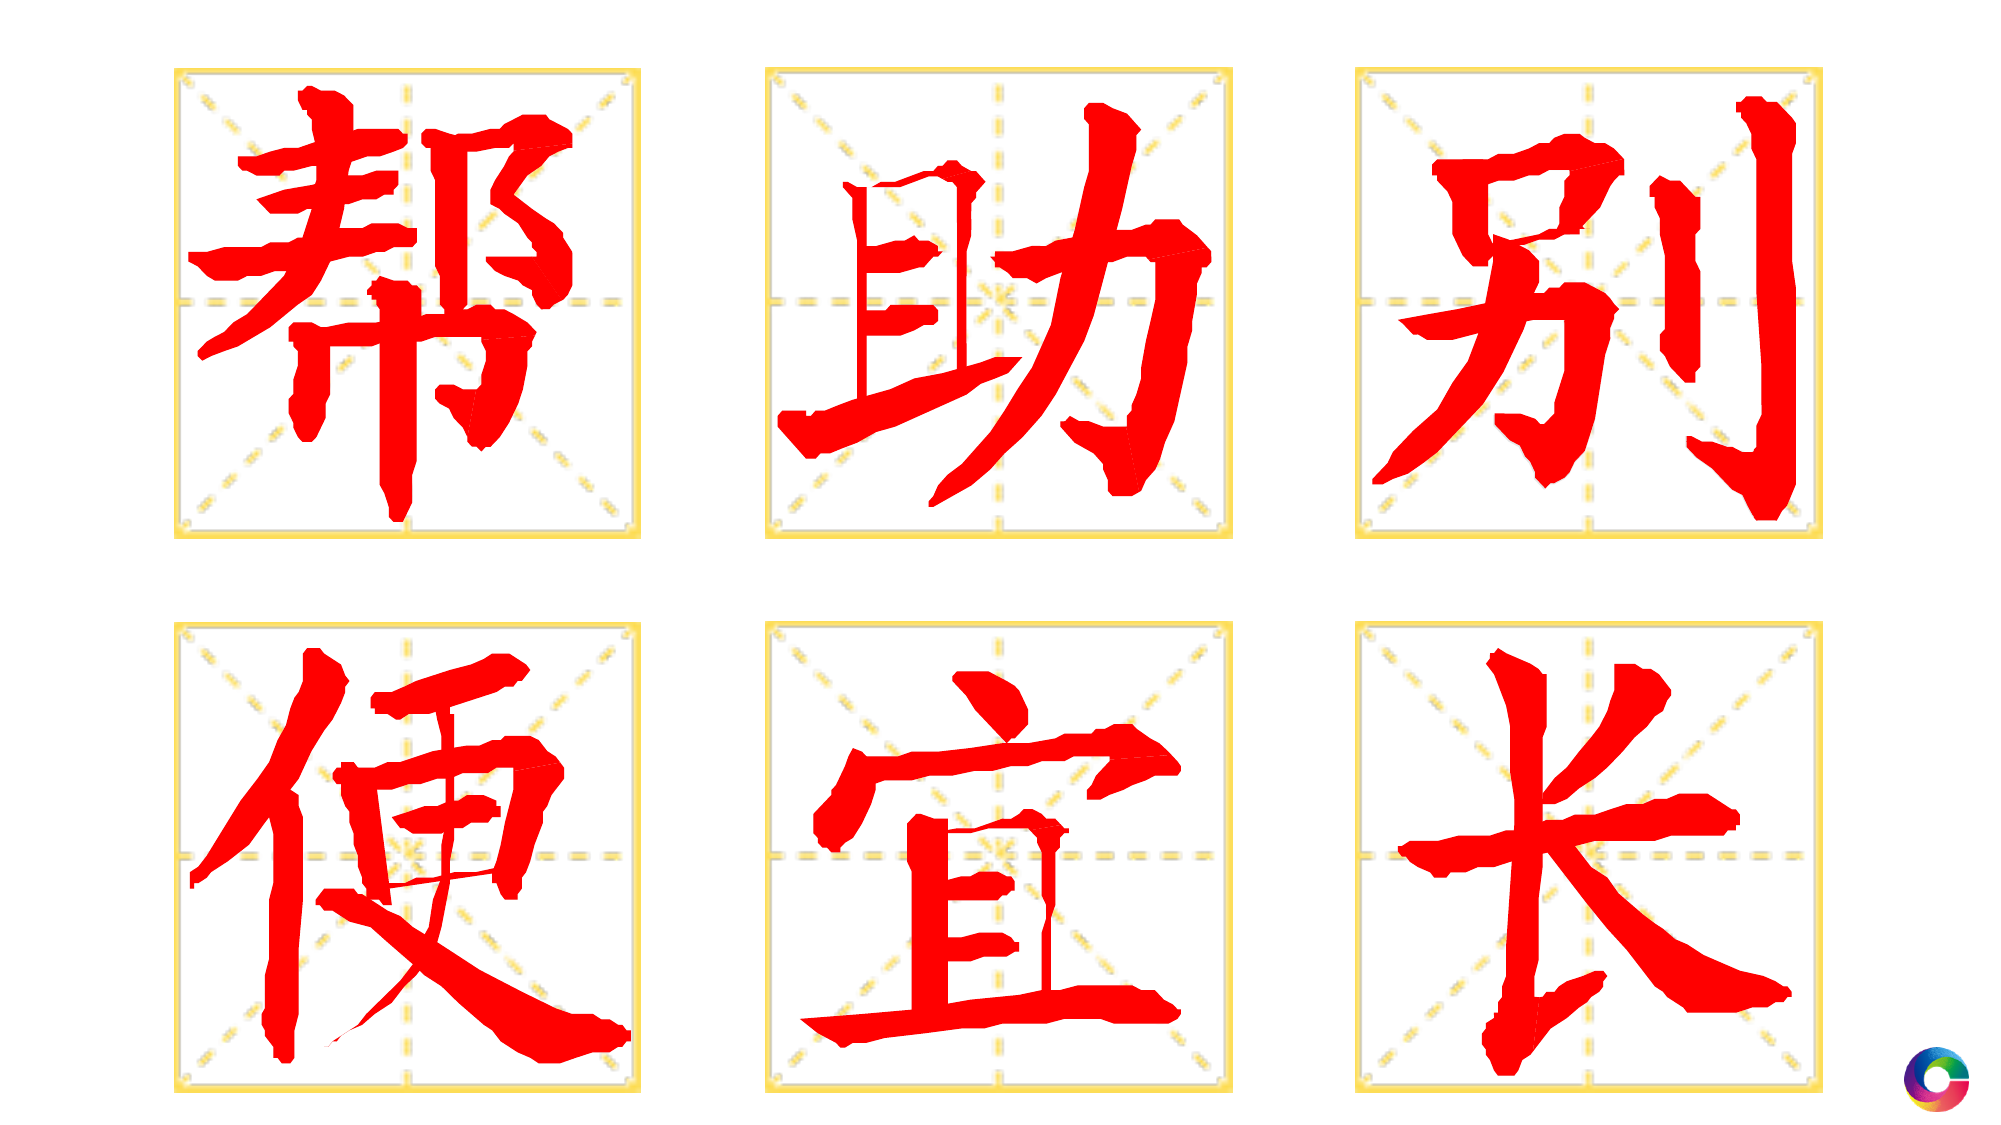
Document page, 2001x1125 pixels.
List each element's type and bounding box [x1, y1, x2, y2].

text_box [777, 159, 1023, 459]
picture [1355, 621, 1823, 1093]
text_box [1397, 646, 1792, 1077]
text_box [315, 653, 631, 1064]
picture [174, 622, 641, 1093]
picture [1904, 1047, 1969, 1112]
text_box [813, 671, 1182, 853]
text_box [799, 808, 1181, 1048]
text_box [188, 85, 417, 361]
text_box [1649, 175, 1701, 383]
text_box [1685, 95, 1797, 522]
picture [174, 68, 641, 539]
picture [765, 621, 1233, 1093]
picture [1355, 67, 1823, 539]
text_box [928, 102, 1213, 507]
text_box [189, 648, 350, 1064]
text_box [1372, 132, 1626, 490]
picture [765, 67, 1233, 539]
text_box [288, 113, 574, 522]
